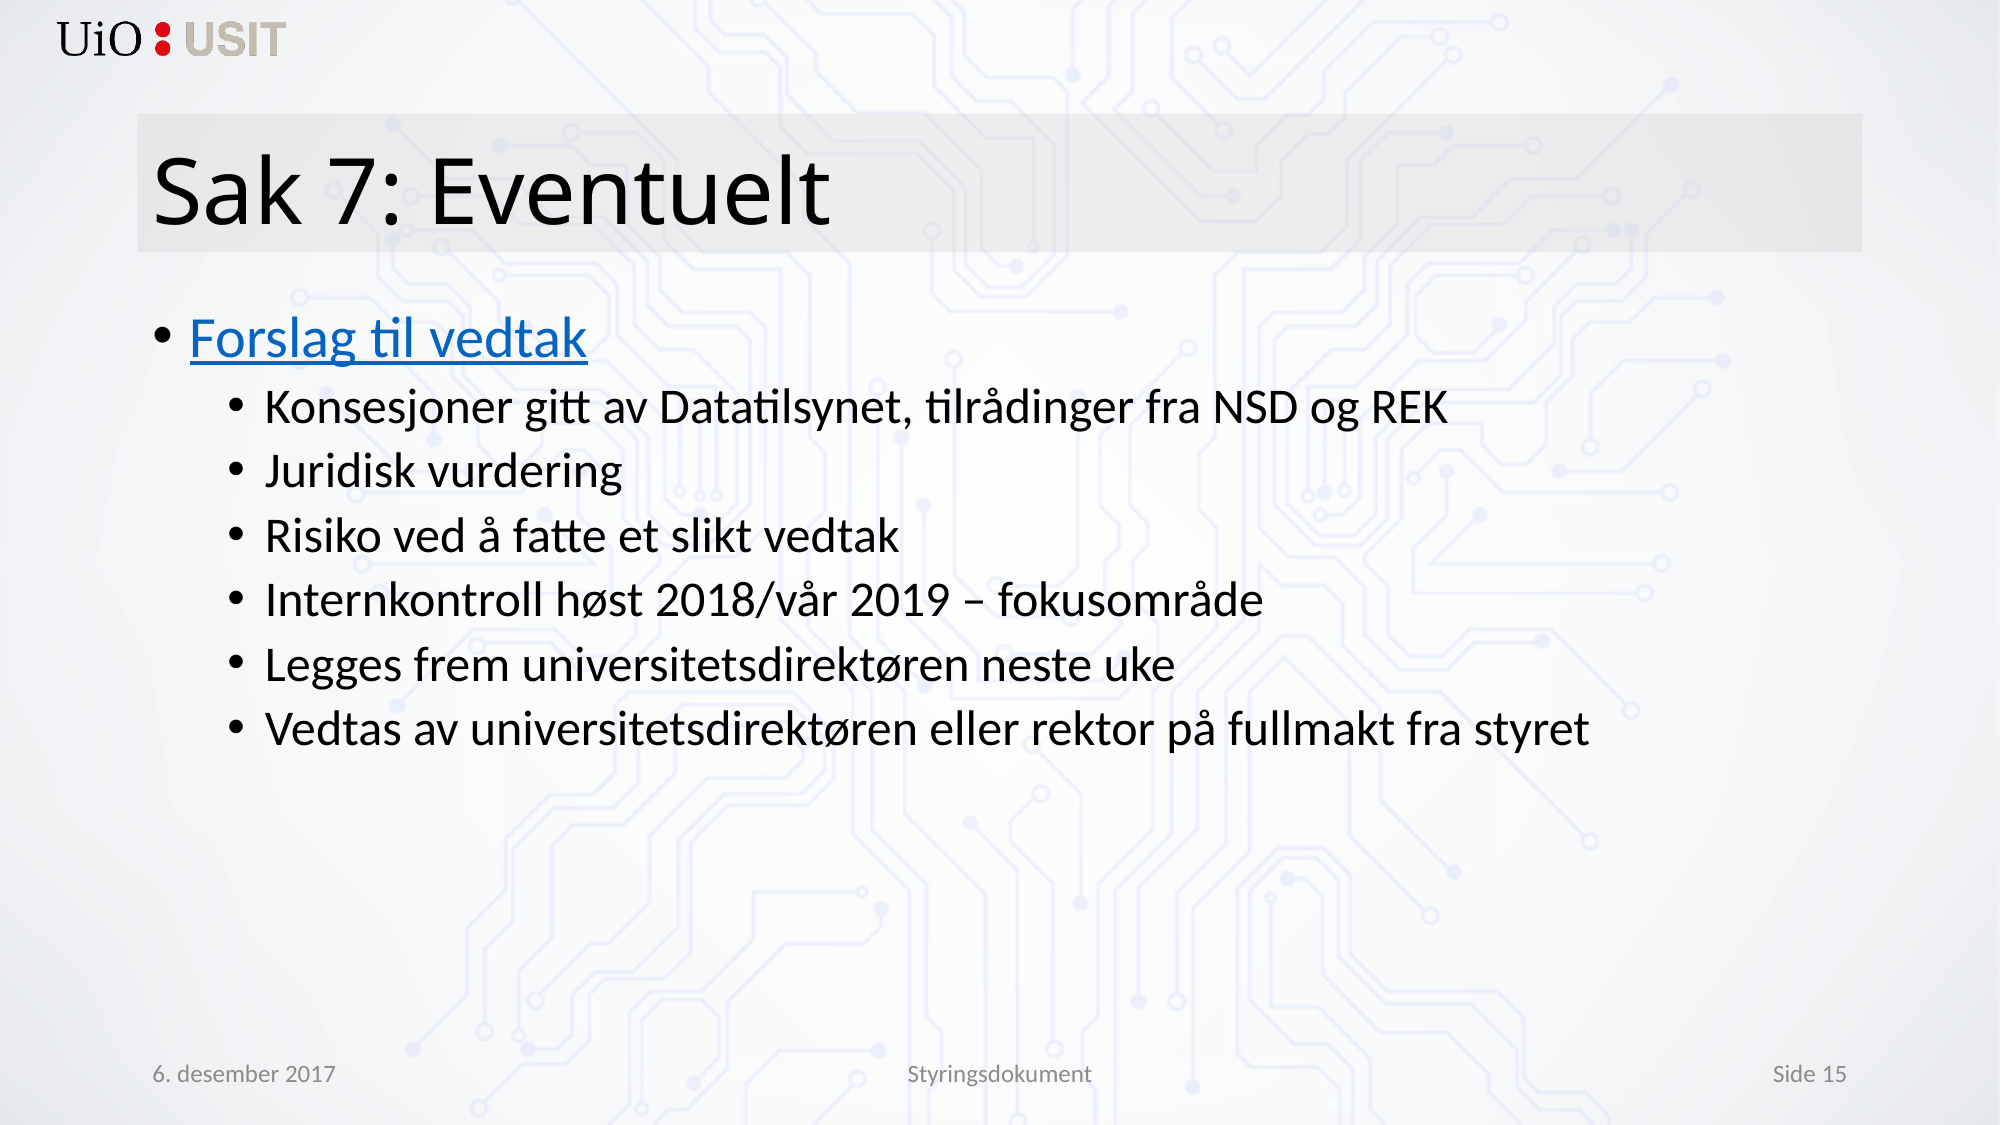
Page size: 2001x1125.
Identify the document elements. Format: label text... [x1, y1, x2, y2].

footer Styringsdokument [662, 1042, 1338, 1103]
slide_number 6. desember 2017 [137, 1042, 588, 1103]
list Forslag til vedtak Konsesjoner gitt av Datatilsynet, tilrådinger fra NSD og REK Juridisk vurdering Risiko ved å fatte et slikt vedtak Internkontroll høst 2018/vår 2019 – fokusområde Legges frem universitetsdirektøren neste uke Vedtas av universitetsdirektøren eller rektor på fullmakt fra styret [137, 299, 1863, 1014]
picture [0, 0, 2000, 1125]
title Sak 7: Eventuelt [137, 113, 1863, 253]
slide_number Side 15 [1412, 1042, 1863, 1103]
